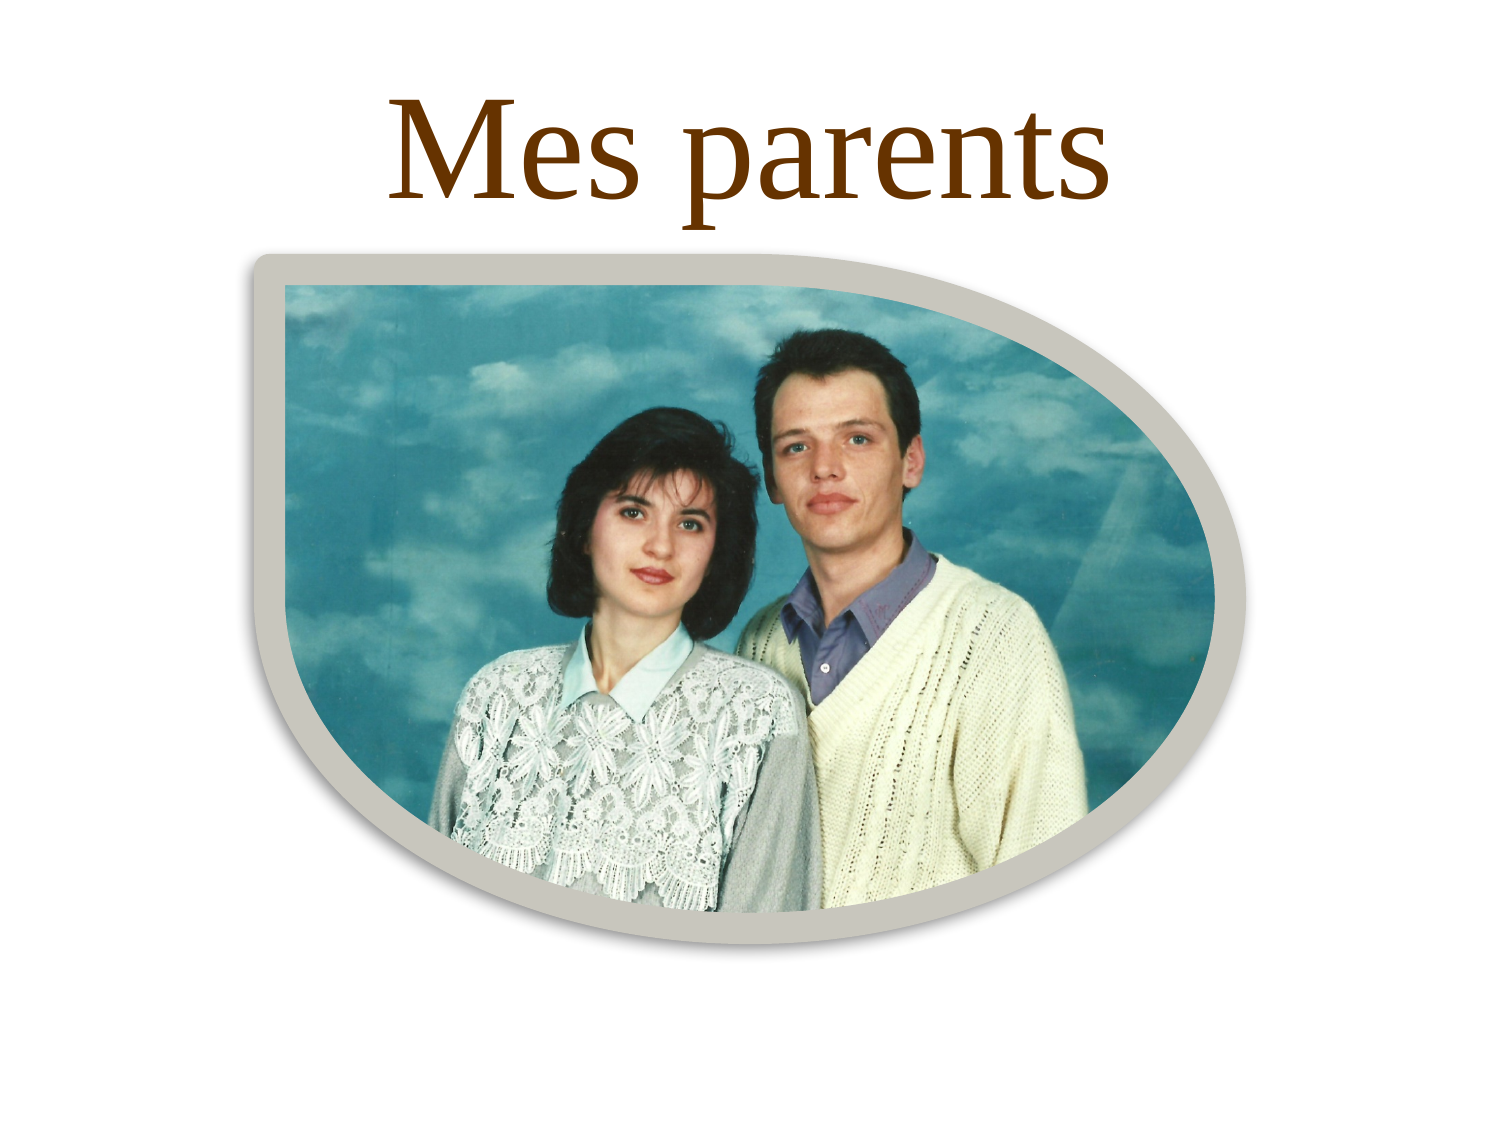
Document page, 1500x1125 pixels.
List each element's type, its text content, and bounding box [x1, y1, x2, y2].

title Mes parents [75, 45, 1425, 233]
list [420, 118, 1080, 1080]
picture [286, 286, 420, 819]
picture [1080, 379, 1214, 818]
